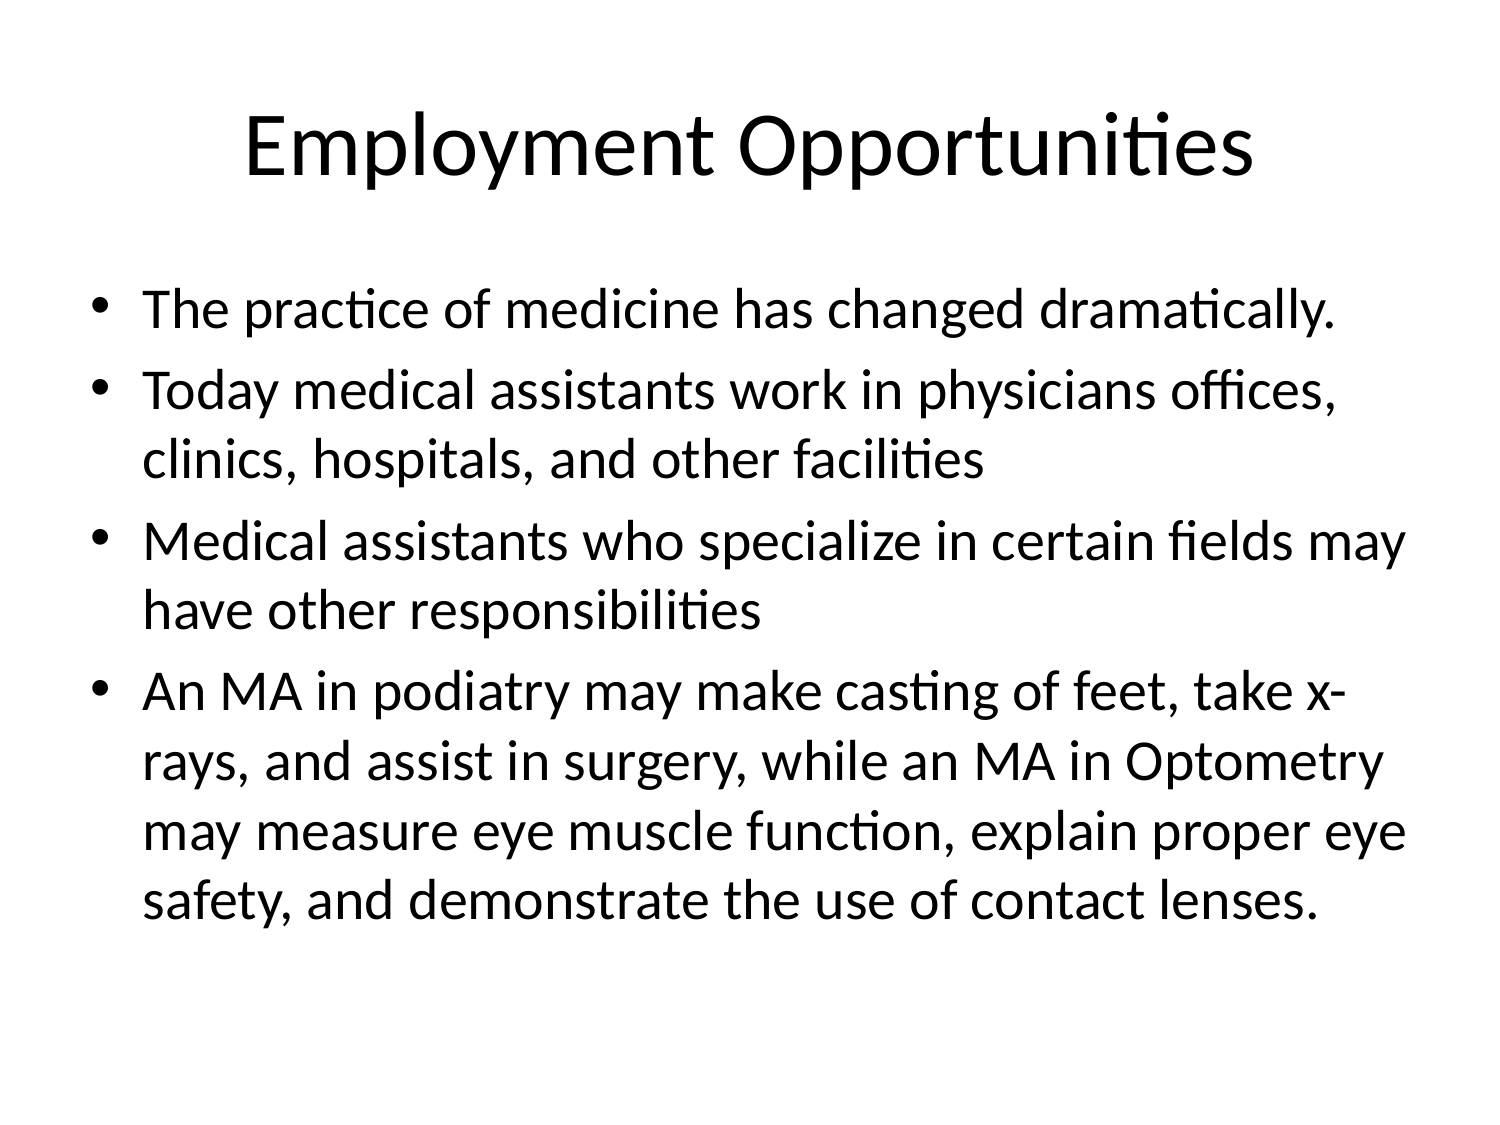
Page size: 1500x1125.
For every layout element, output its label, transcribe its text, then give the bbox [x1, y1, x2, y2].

list The practice of medicine has changed dramatically. Today medical assistants work in physicians offices, clinics, hospitals, and other facilities Medical assistants who specialize in certain fields may have other responsibilities An MA in podiatry may make casting of feet, take x-rays, and assist in surgery, while an MA in Optometry may measure eye muscle function, explain proper eye safety, and demonstrate the use of contact lenses. [75, 262, 1425, 1005]
title Employment Opportunities [75, 45, 1425, 233]
